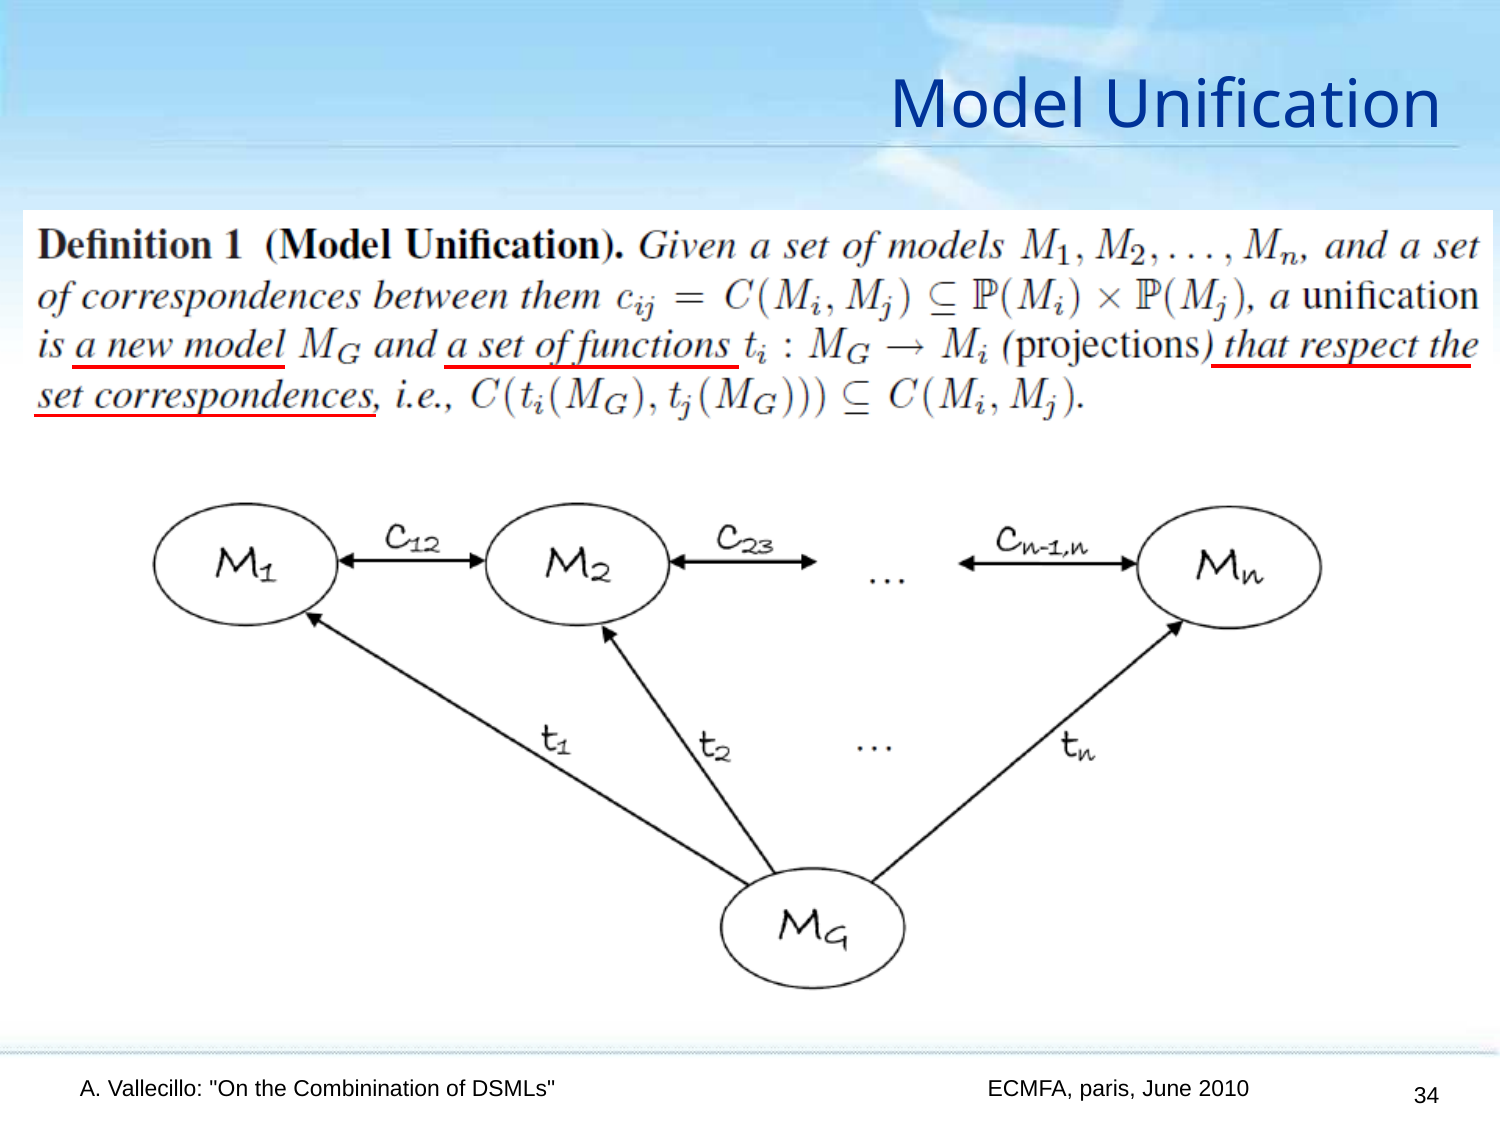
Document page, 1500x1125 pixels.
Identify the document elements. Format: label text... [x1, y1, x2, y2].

picture [0, 0, 1500, 1125]
footer A. Vallecillo: "On the Combinination of DSMLs" [64, 1066, 950, 1115]
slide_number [972, 1066, 1282, 1107]
title Model Unification [29, 42, 1460, 159]
slide_number 34 [1328, 1072, 1455, 1116]
